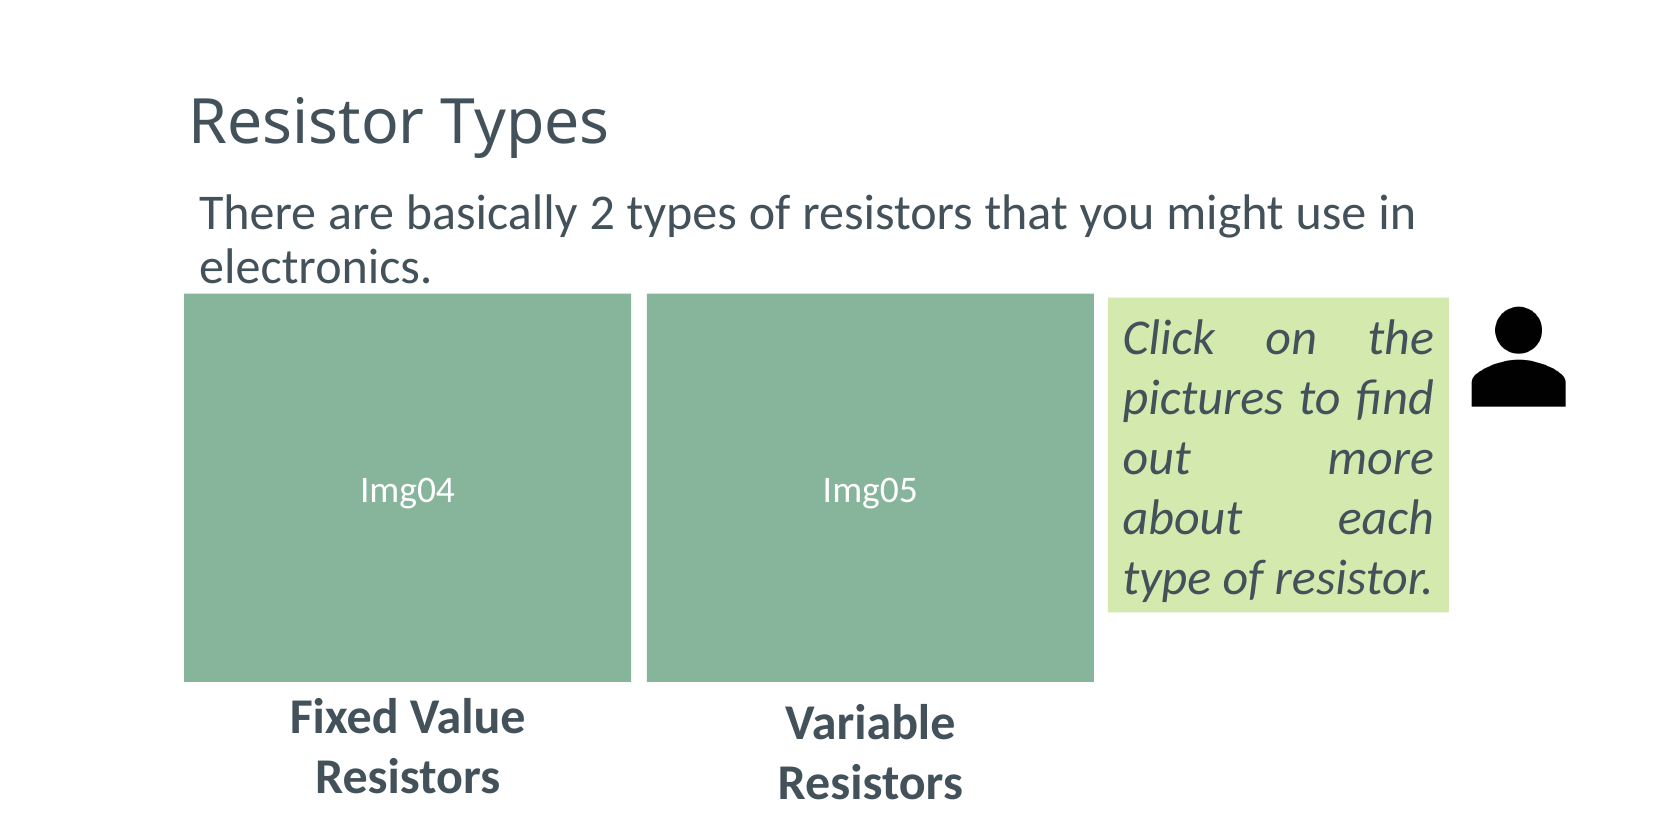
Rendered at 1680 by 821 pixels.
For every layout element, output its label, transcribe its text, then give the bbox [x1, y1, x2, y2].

list There are basically 2 types of resistors that you might use in electronics. [184, 179, 1433, 298]
text_box Img05 [646, 293, 1095, 683]
text_box Click on the pictures to find out more about each type of resistor. [1107, 297, 1449, 613]
picture [1448, 286, 1589, 427]
text_box Img04 [183, 293, 632, 683]
title Resistor Types [173, 43, 1433, 203]
text_box Fixed Value Resistors [236, 675, 579, 811]
text_box Variable Resistors [699, 681, 1042, 817]
